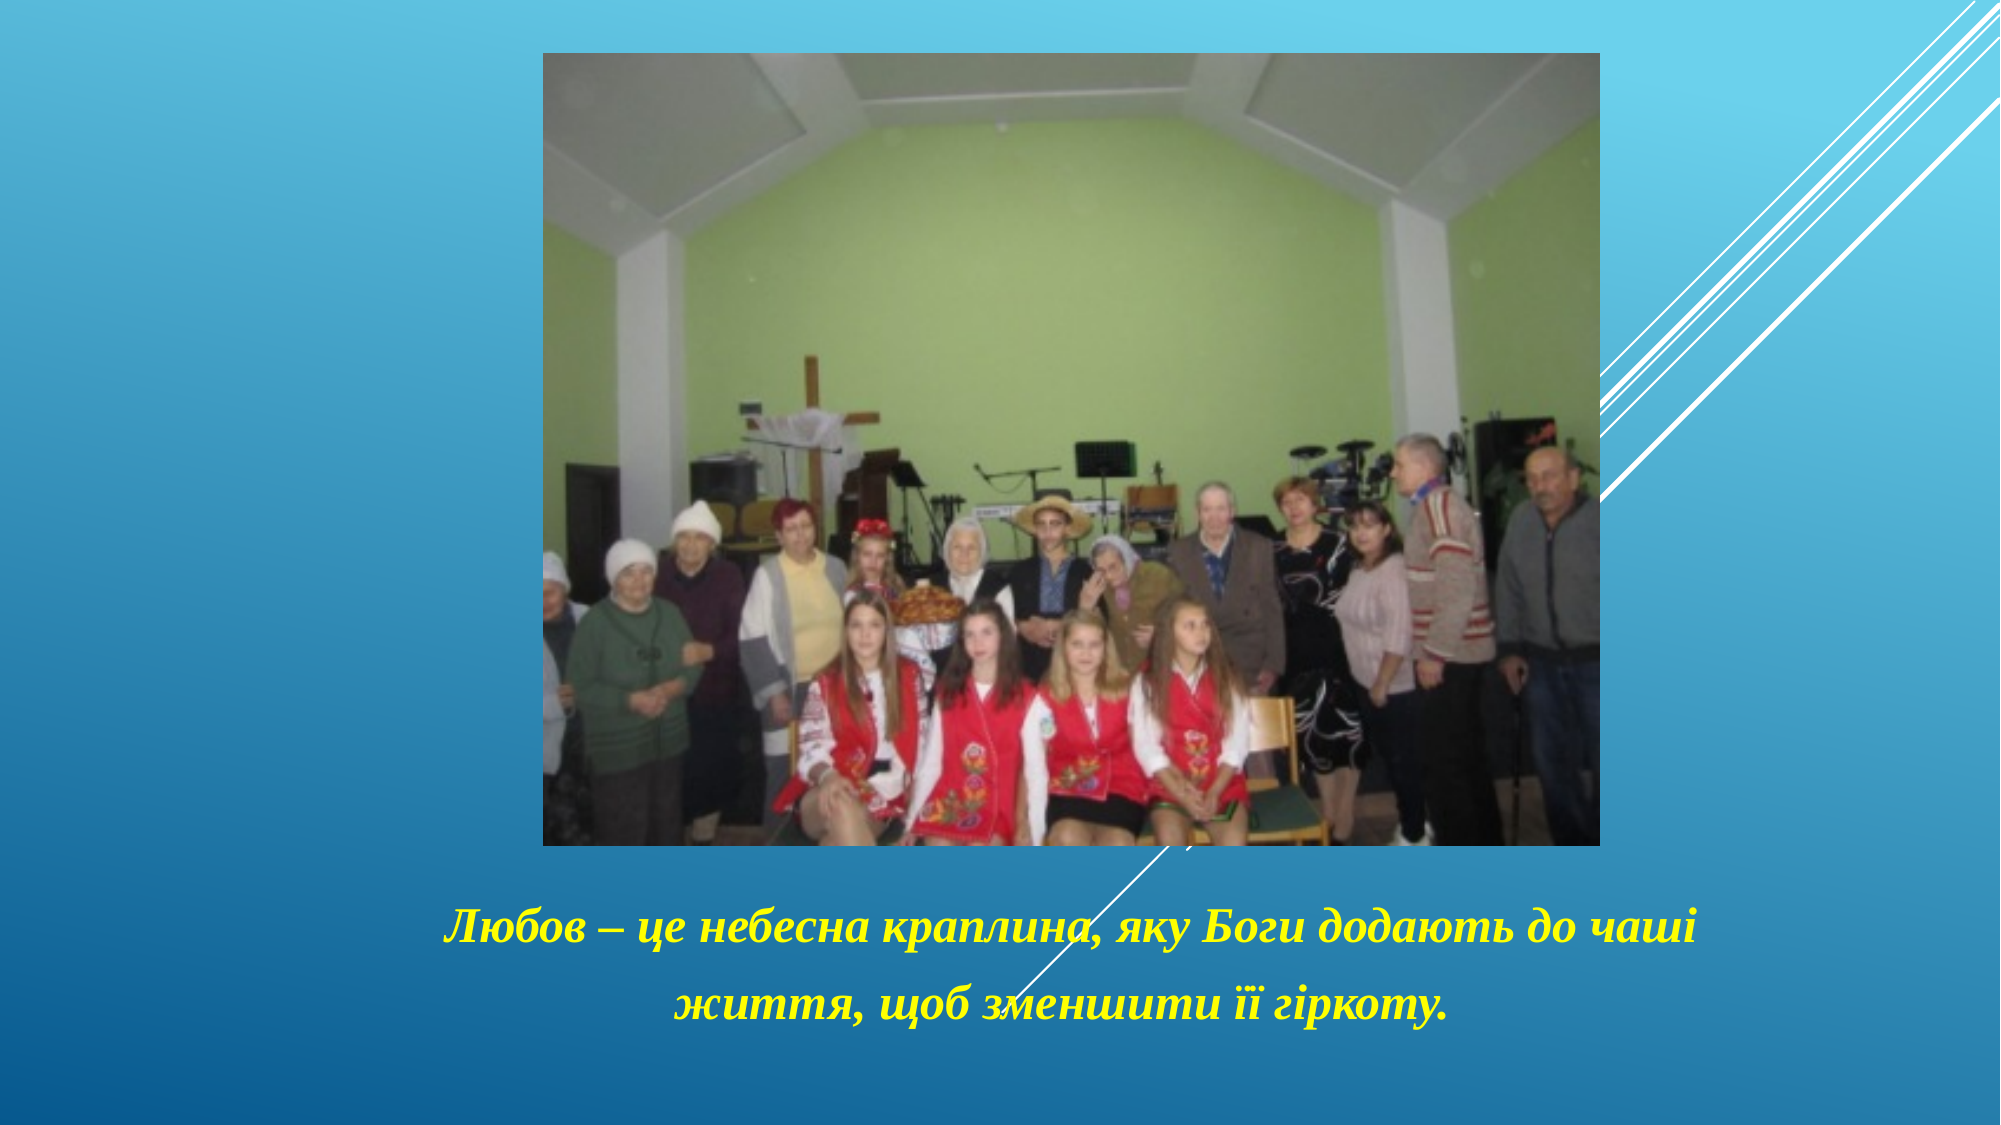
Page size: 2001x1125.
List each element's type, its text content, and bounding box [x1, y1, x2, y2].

title Любов – це небесна краплина, яку Боги додають до чаші життя, щоб зменшити її гіркоту. [371, 839, 1772, 1087]
picture [543, 53, 1600, 846]
